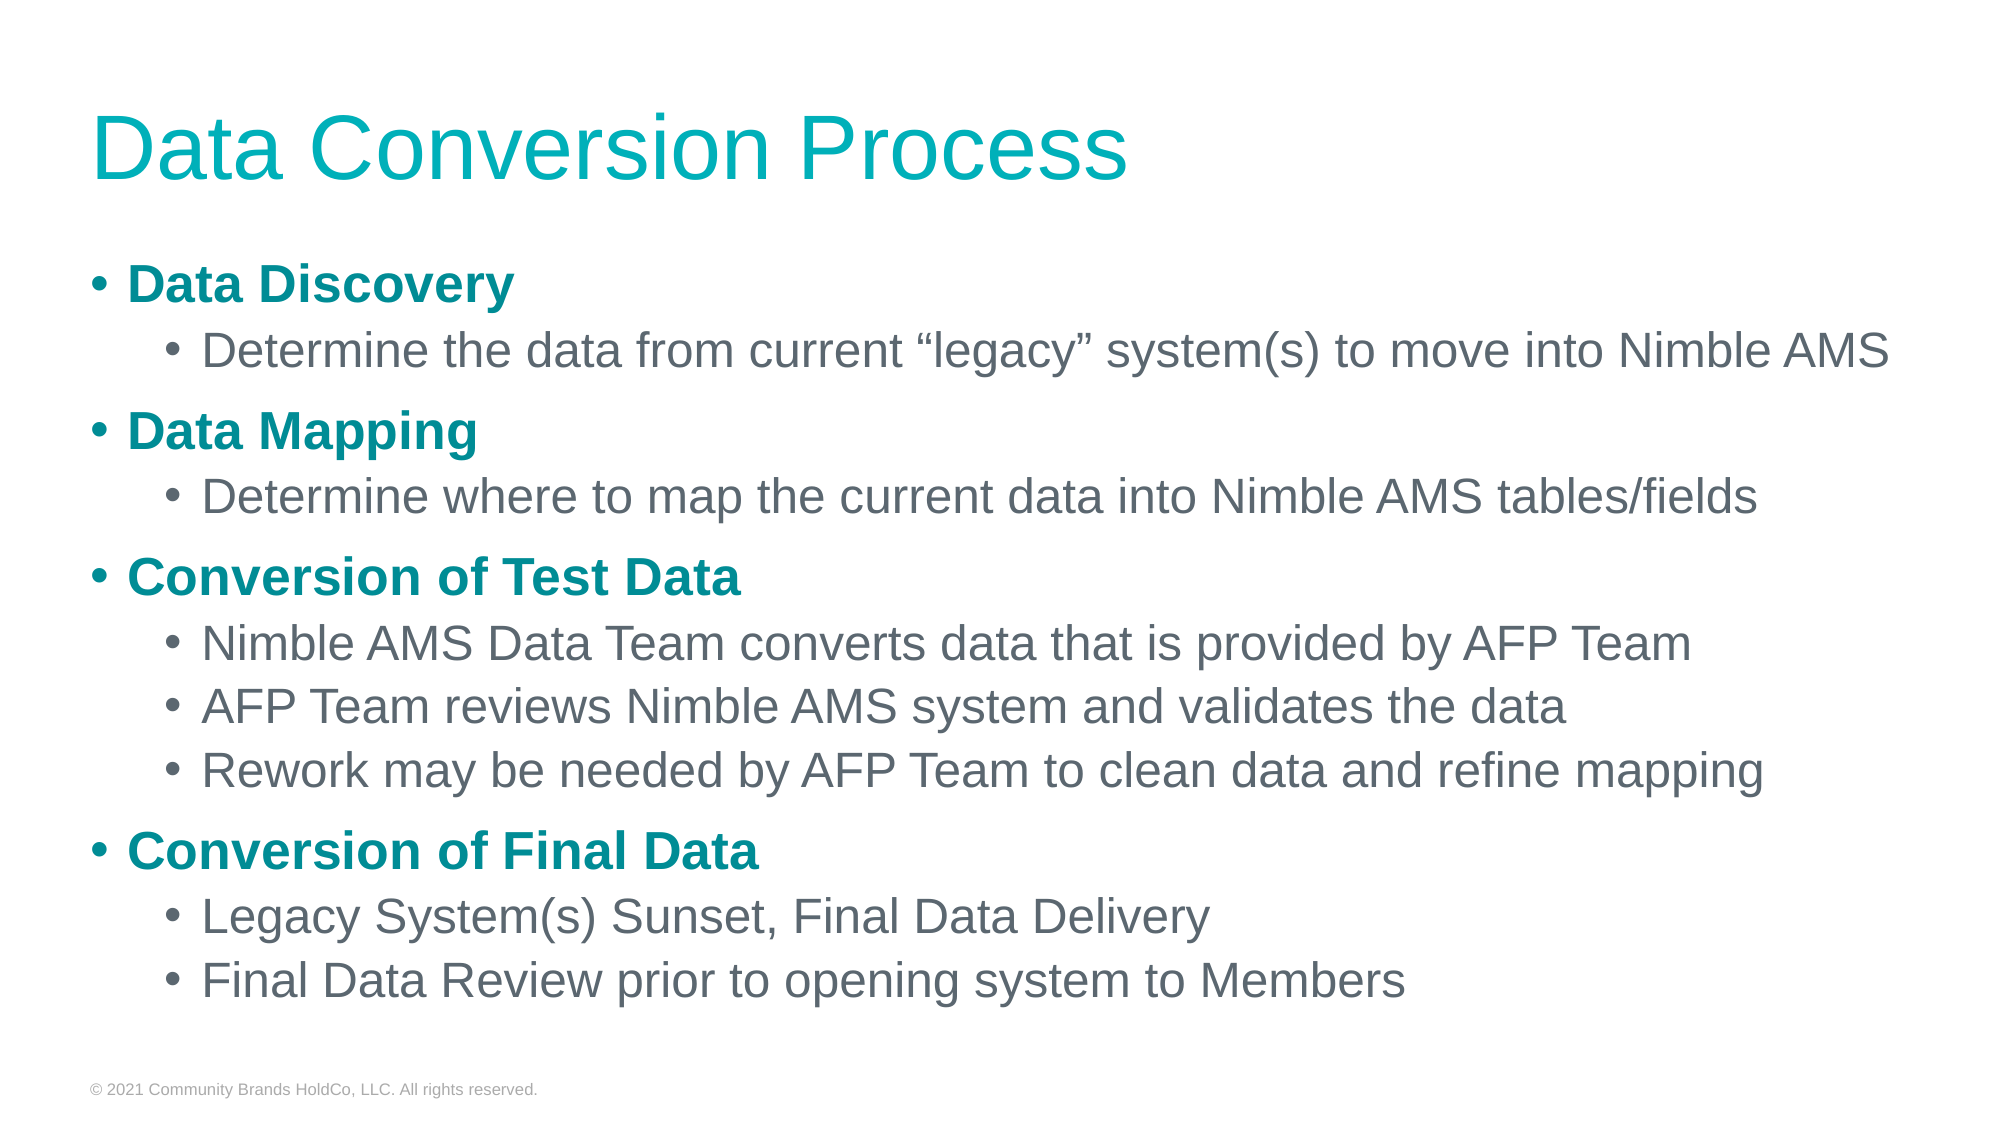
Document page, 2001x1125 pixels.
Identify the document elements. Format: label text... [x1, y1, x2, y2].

list Data Discovery Determine the data from current “legacy” system(s) to move into Nimble AMS Data Mapping Determine where to map the current data into Nimble AMS tables/fields Conversion of Test Data Nimble AMS Data Team converts data that is provided by AFP Team AFP Team reviews Nimble AMS system and validates the data Rework may be needed by AFP Team to clean data and refine mapping Conversion of Final Data Legacy System(s) Sunset, Final Data Delivery Final Data Review prior to opening system to Members [90, 256, 1913, 1014]
title Data Conversion Process [90, 90, 1913, 210]
footer © 2021 Community Brands HoldCo, LLC. All rights reserved. [90, 1071, 1219, 1106]
